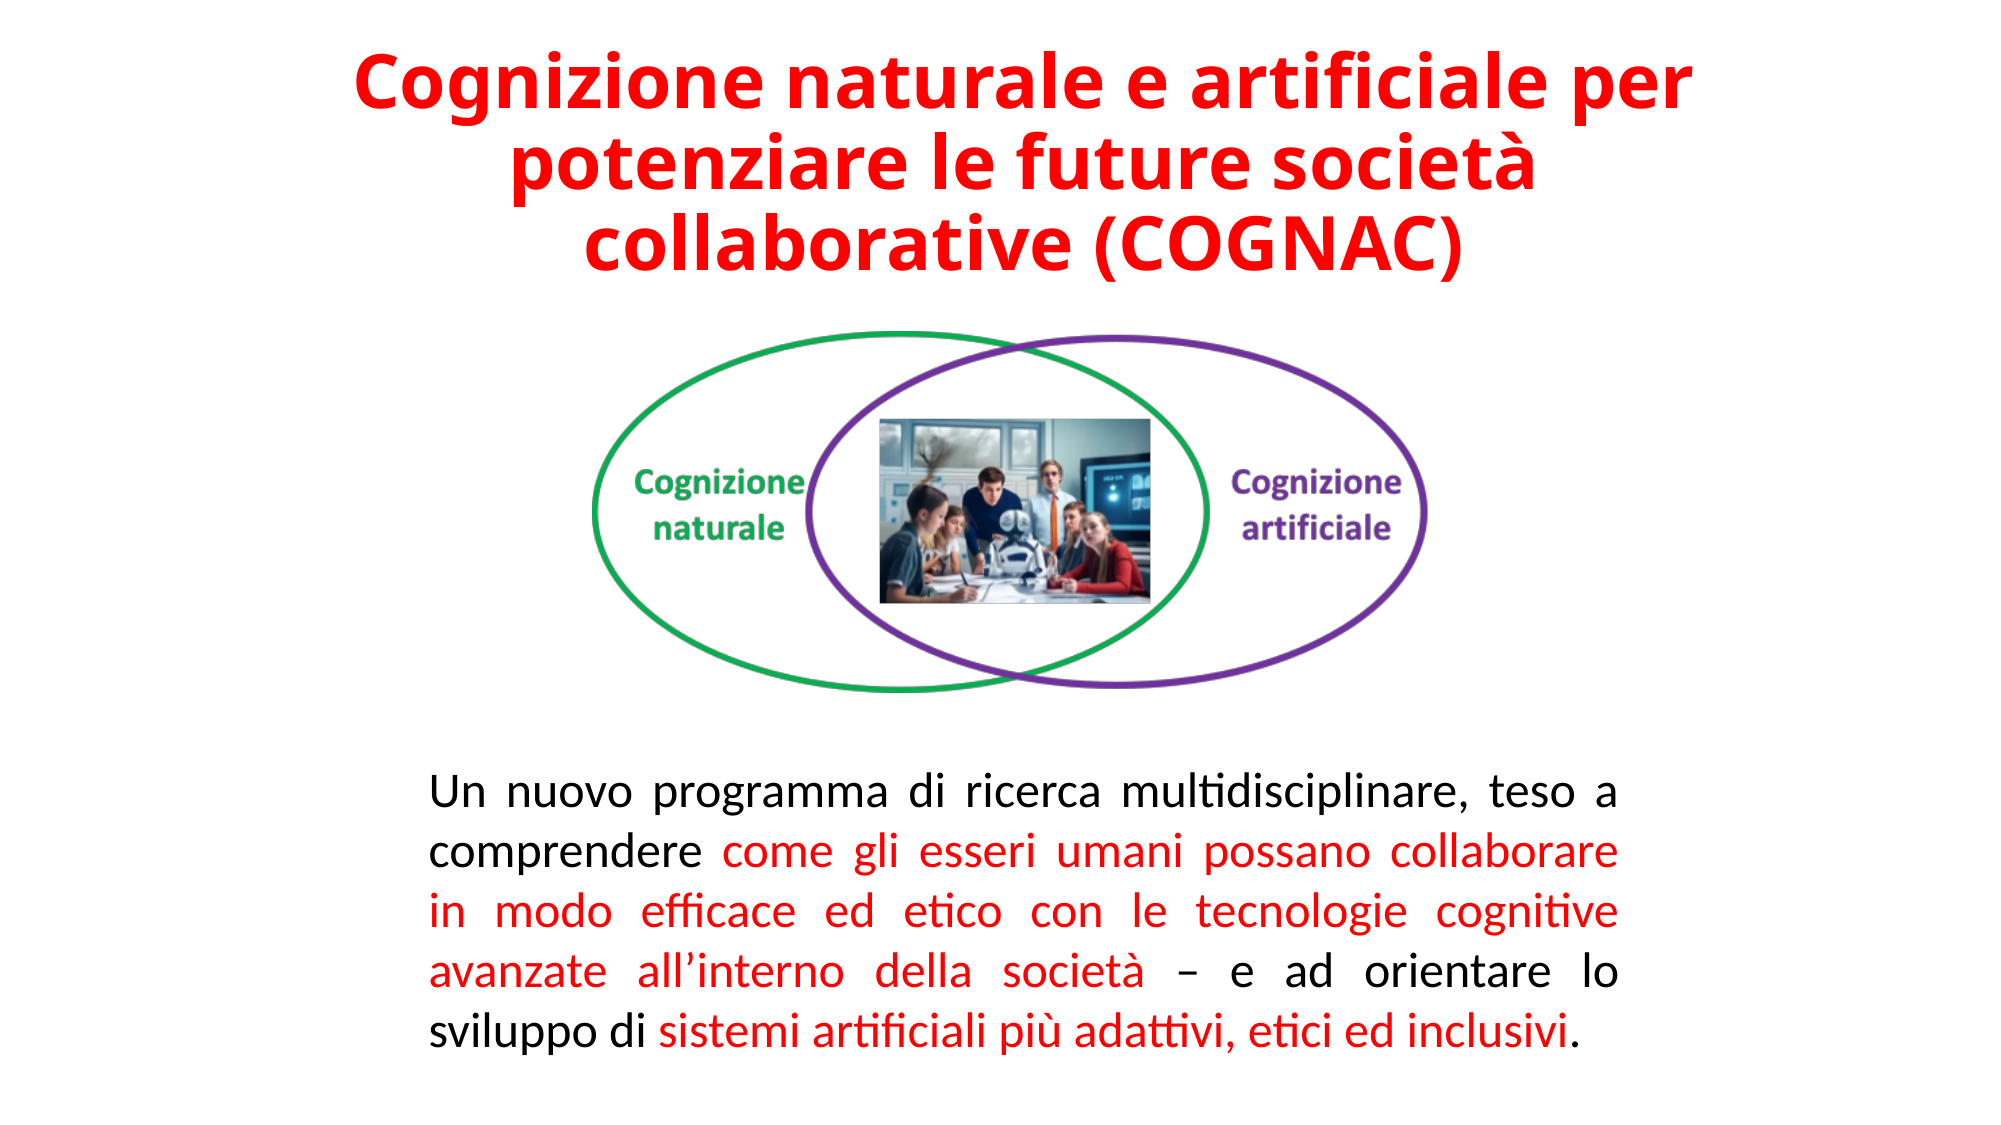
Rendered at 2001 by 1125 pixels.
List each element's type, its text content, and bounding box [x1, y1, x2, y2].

picture [592, 331, 1456, 693]
text_box Un nuovo programma di ricerca multidisciplinare, teso a comprendere come gli esseri umani possano collaborare in modo efficace ed etico con le tecnologie cognitive avanzate all’interno della società – e ad orientare lo sviluppo di sistemi artificiali più adattivi, etici ed inclusivi. [413, 750, 1635, 1065]
title Cognizione naturale e artificiale per potenziare le future società collaborative (COGNAC) [244, 56, 1804, 275]
